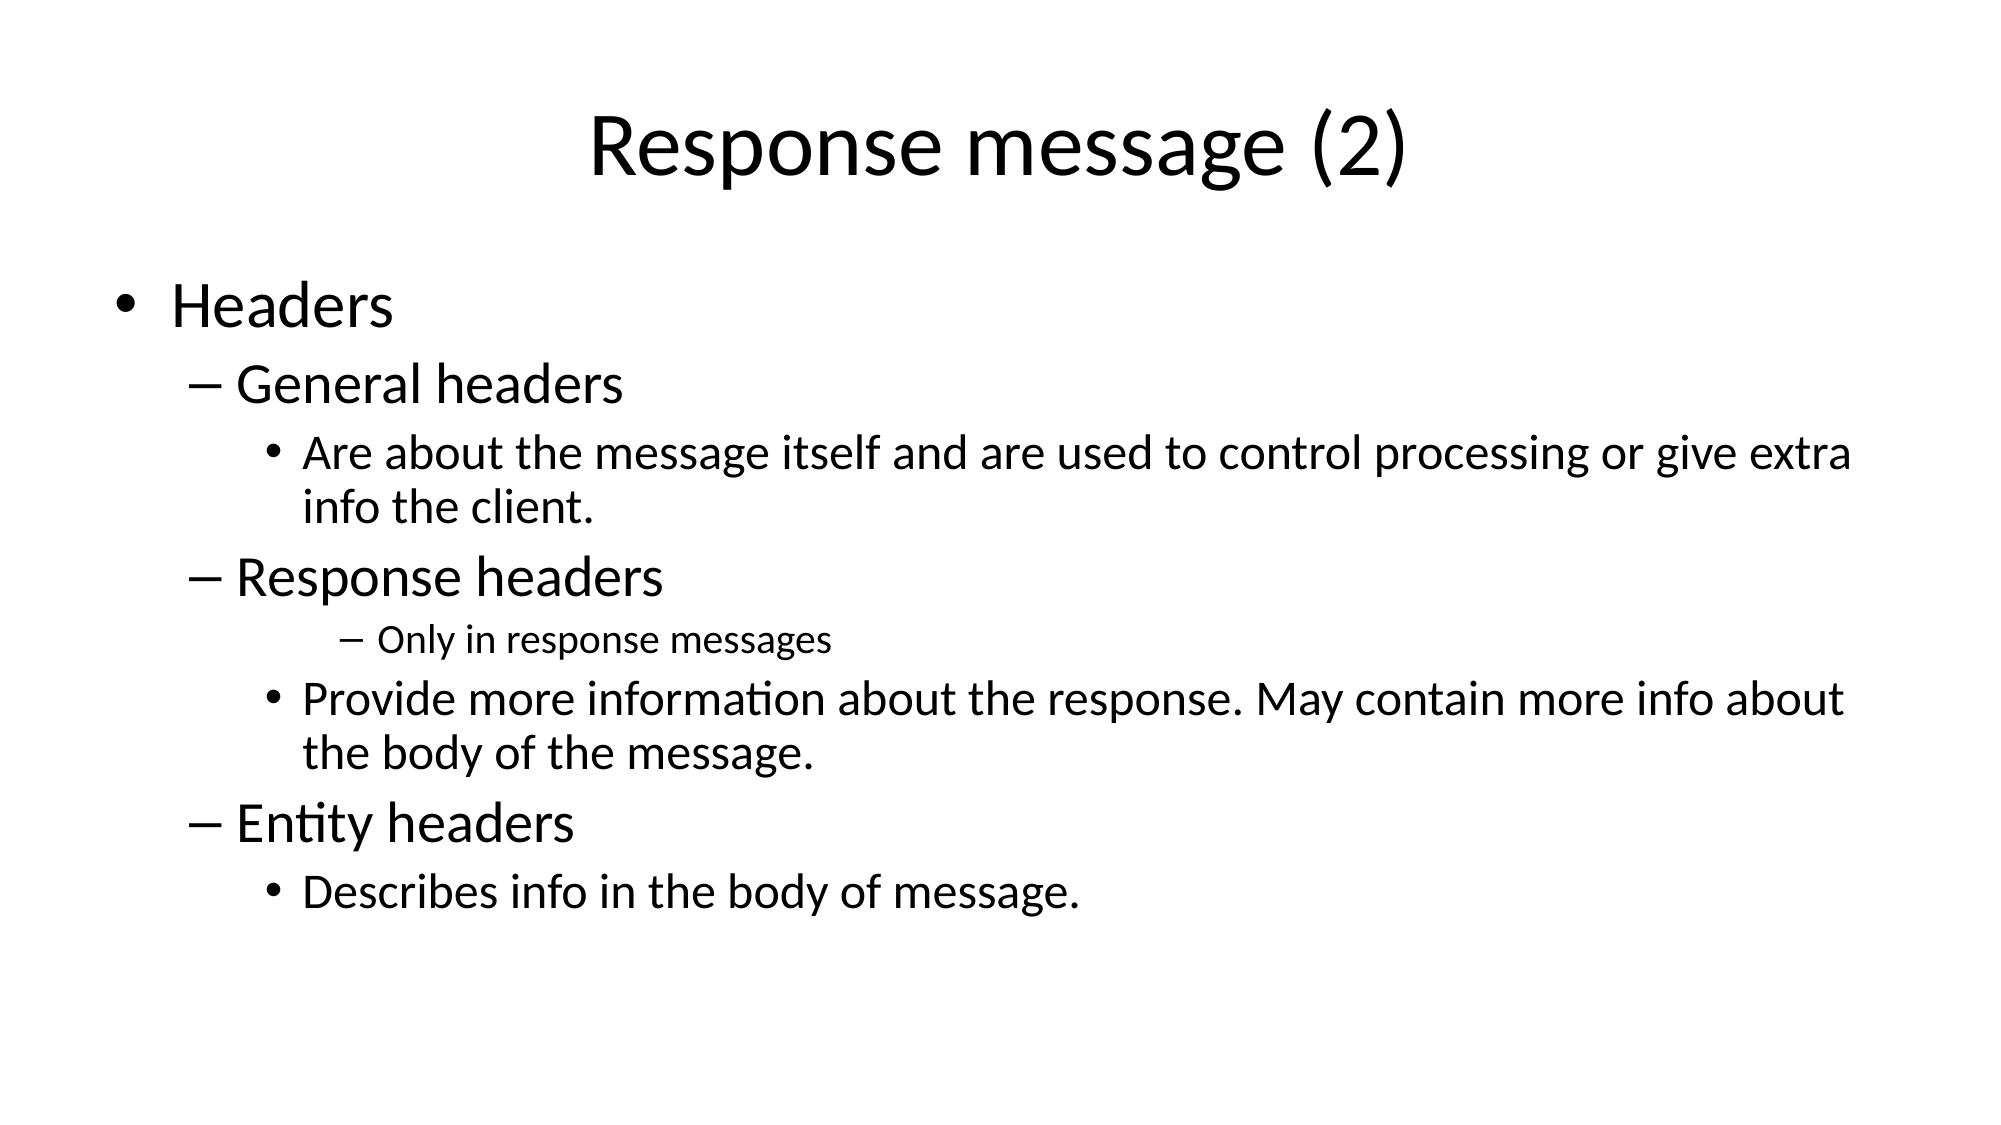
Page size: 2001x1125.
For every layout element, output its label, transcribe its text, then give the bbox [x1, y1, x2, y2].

list Headers General headers Are about the message itself and are used to control processing or give extra info the client. Response headers Only in response messages Provide more information about the response. May contain more info about the body of the message. Entity headers Describes info in the body of message. [99, 262, 1900, 1005]
title Response message (2) [99, 45, 1900, 233]
